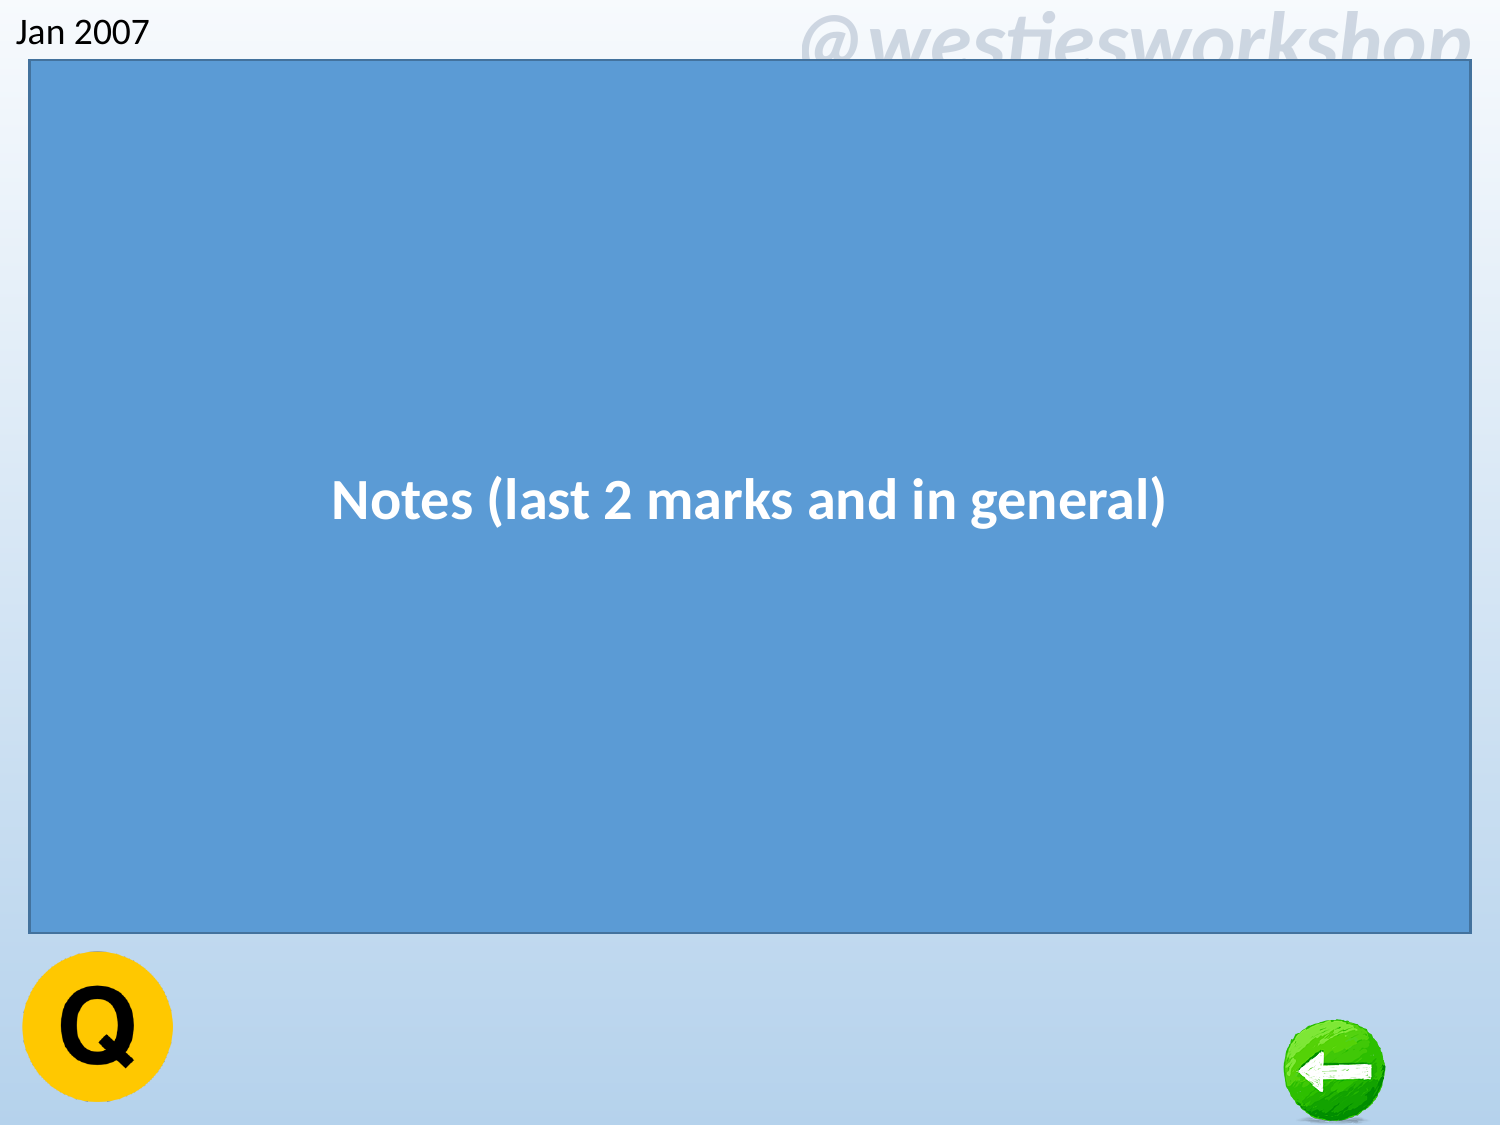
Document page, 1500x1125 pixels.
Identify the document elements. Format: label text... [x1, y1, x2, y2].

text_box Notes (last 2 marks and in general) [28, 59, 1472, 934]
picture [1281, 1019, 1387, 1125]
text_box Jan 2007 [1, 0, 165, 60]
picture [0, 856, 1427, 1125]
picture [29, 59, 1471, 846]
